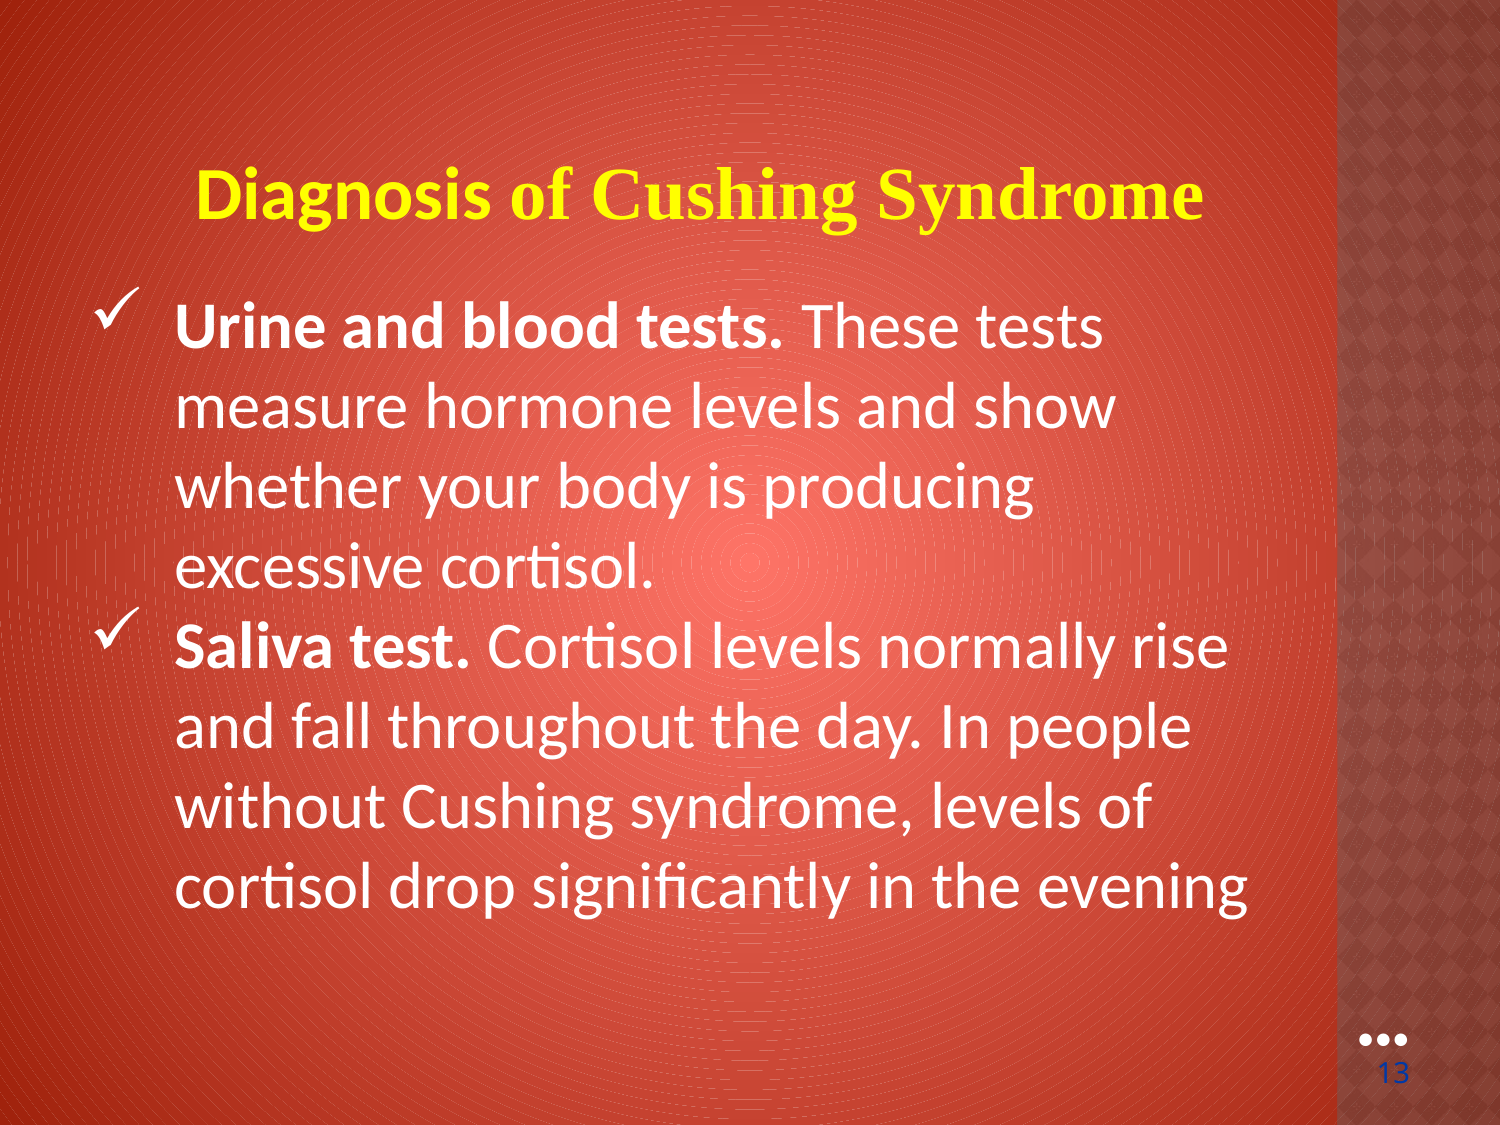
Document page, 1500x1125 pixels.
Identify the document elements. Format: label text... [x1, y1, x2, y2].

text_box Urine and blood tests. These tests measure hormone levels and show whether your body is producing excessive cortisol. Saliva test. Cortisol levels normally rise and fall throughout the day. In people without Cushing syndrome, levels of cortisol drop significantly in the evening [75, 274, 1300, 930]
text_box ●●● 13 [1074, 1012, 1425, 1073]
text_box Diagnosis of Cushing Syndrome [0, 137, 1438, 422]
